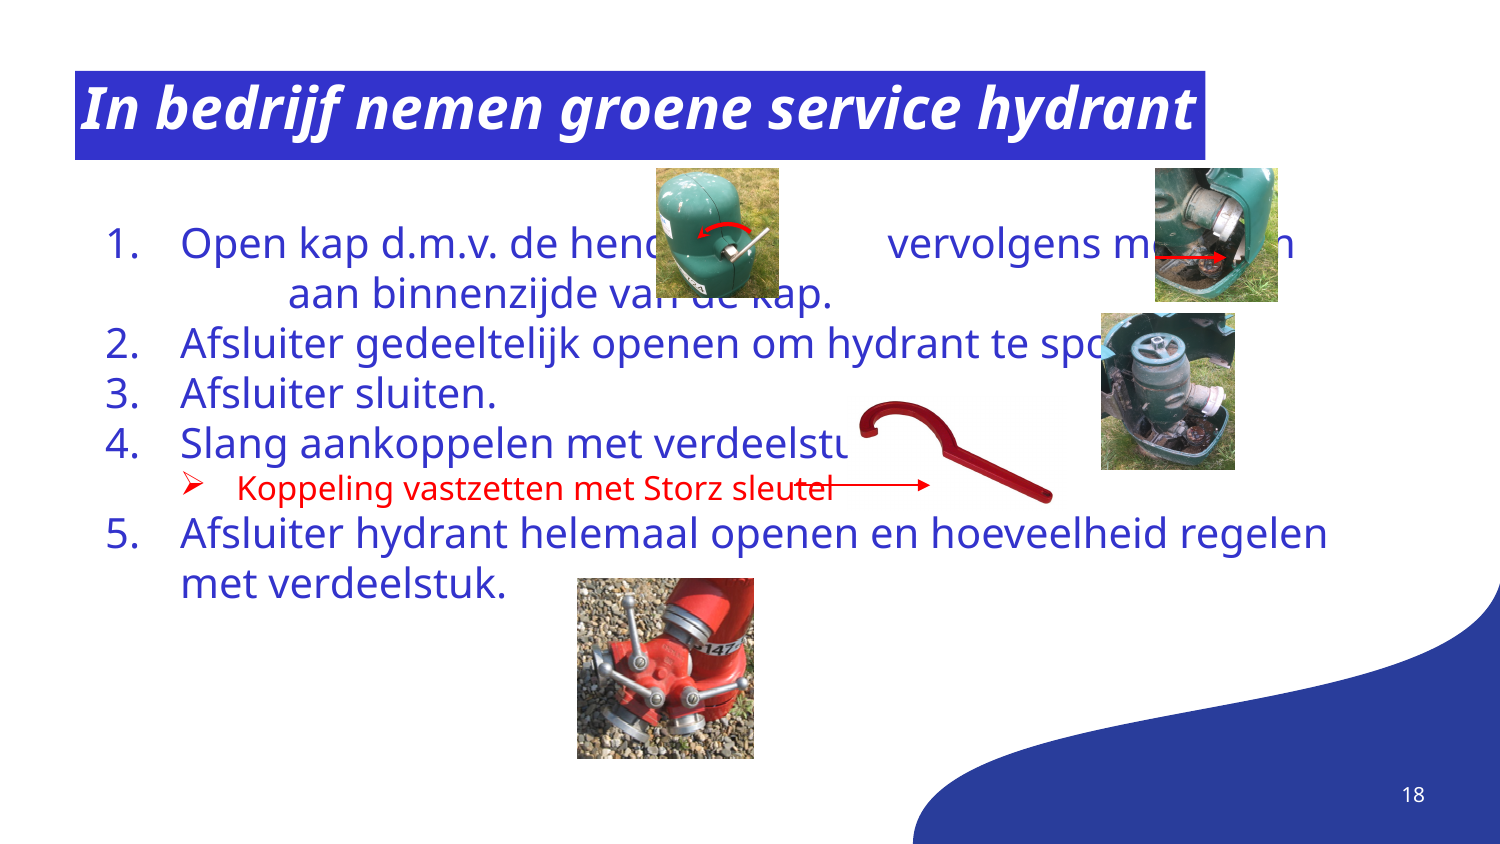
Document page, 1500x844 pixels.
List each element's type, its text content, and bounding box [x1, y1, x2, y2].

picture [847, 396, 1067, 511]
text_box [1154, 168, 1278, 302]
list [75, 193, 1395, 782]
picture [577, 578, 754, 759]
text_box Open kap d.m.v. de hendel, vervolgens met klem aan binnenzijde van de kap. Afsluiter gedeeltelijk openen om hydrant te spoelen. Afsluiter sluiten. Slang aankoppelen met verdeelstuk. Koppeling vastzetten met Storz sleutel Afsluiter hydrant helemaal openen en hoeveelheid regelen met verdeelstuk. [90, 209, 1379, 615]
picture [1101, 312, 1235, 470]
slide_number 18 [1074, 782, 1425, 827]
title In bedrijf nemen groene service hydrant [75, 70, 1206, 160]
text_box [656, 168, 780, 302]
